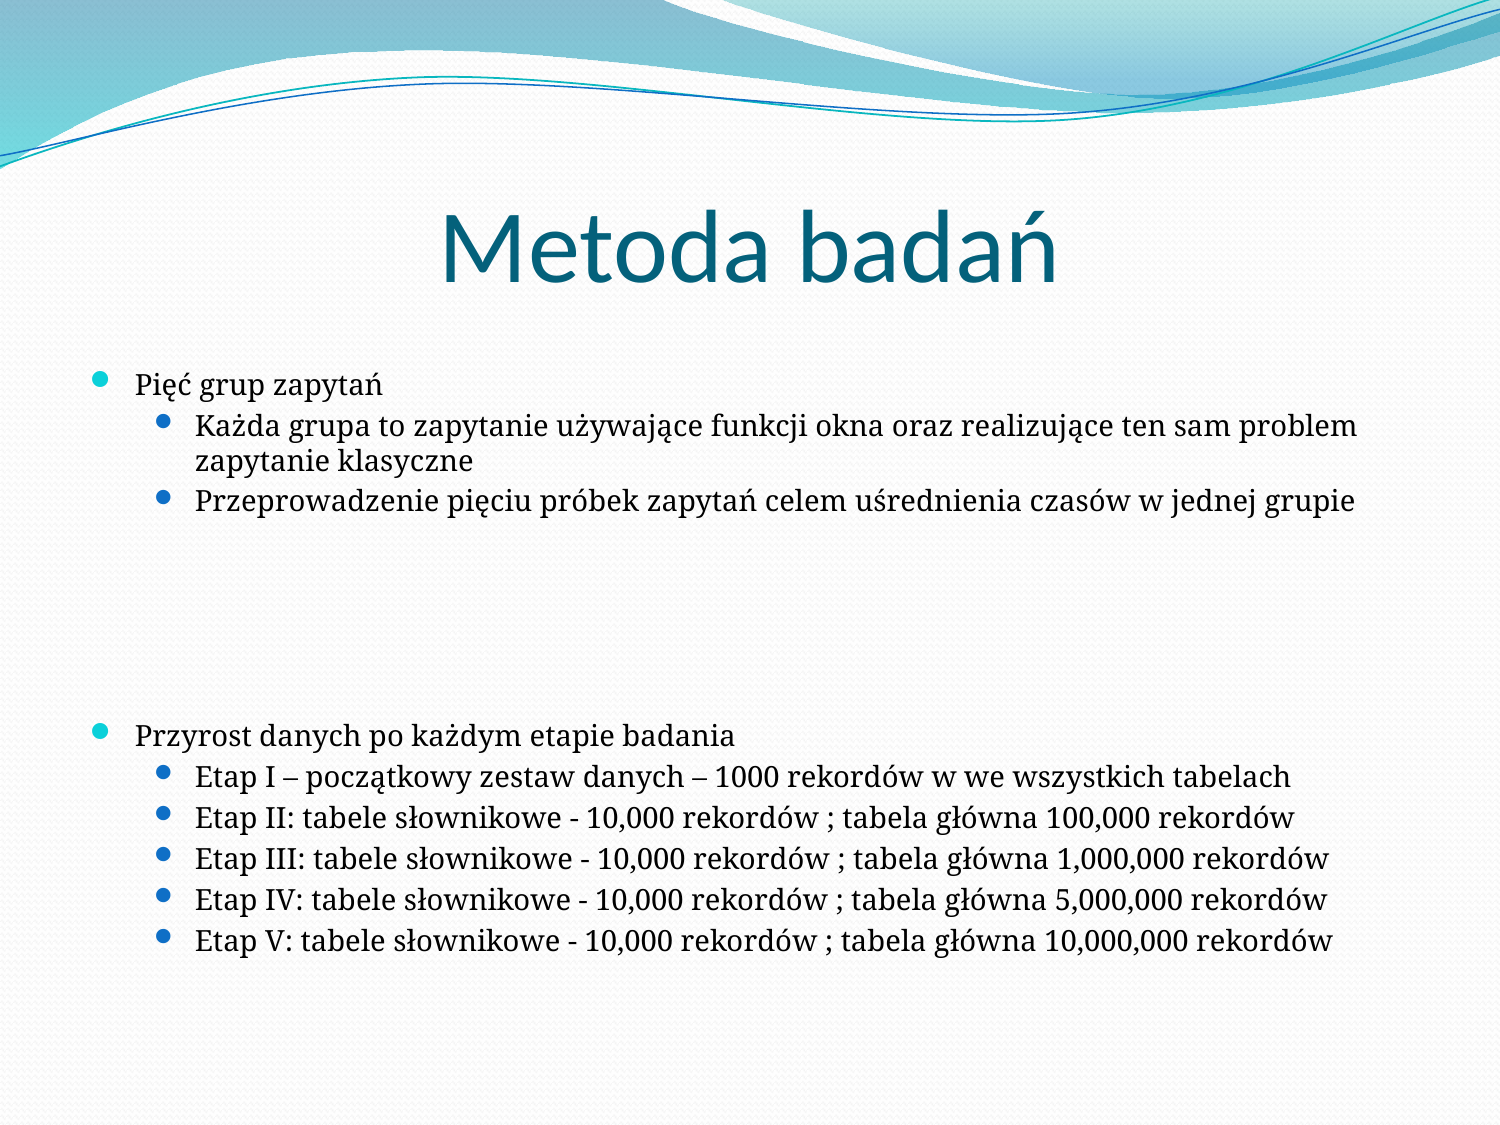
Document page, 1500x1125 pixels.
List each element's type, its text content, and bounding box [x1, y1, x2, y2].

list Pięć grup zapytań Każda grupa to zapytanie używające funkcji okna oraz realizujące ten sam problem zapytanie klasyczne Przeprowadzenie pięciu próbek zapytań celem uśrednienia czasów w jednej grupie Przyrost danych po każdym etapie badania Etap I – początkowy zestaw danych – 1000 rekordów w we wszystkich tabelach Etap II: tabele słownikowe - 10,000 rekordów ; tabela główna 100,000 rekordów Etap III: tabele słownikowe - 10,000 rekordów ; tabela główna 1,000,000 rekordów Etap IV: tabele słownikowe - 10,000 rekordów ; tabela główna 5,000,000 rekordów Etap V: tabele słownikowe - 10,000 rekordów ; tabela główna 10,000,000 rekordów [75, 317, 1425, 1038]
title Metoda badań [75, 115, 1425, 303]
